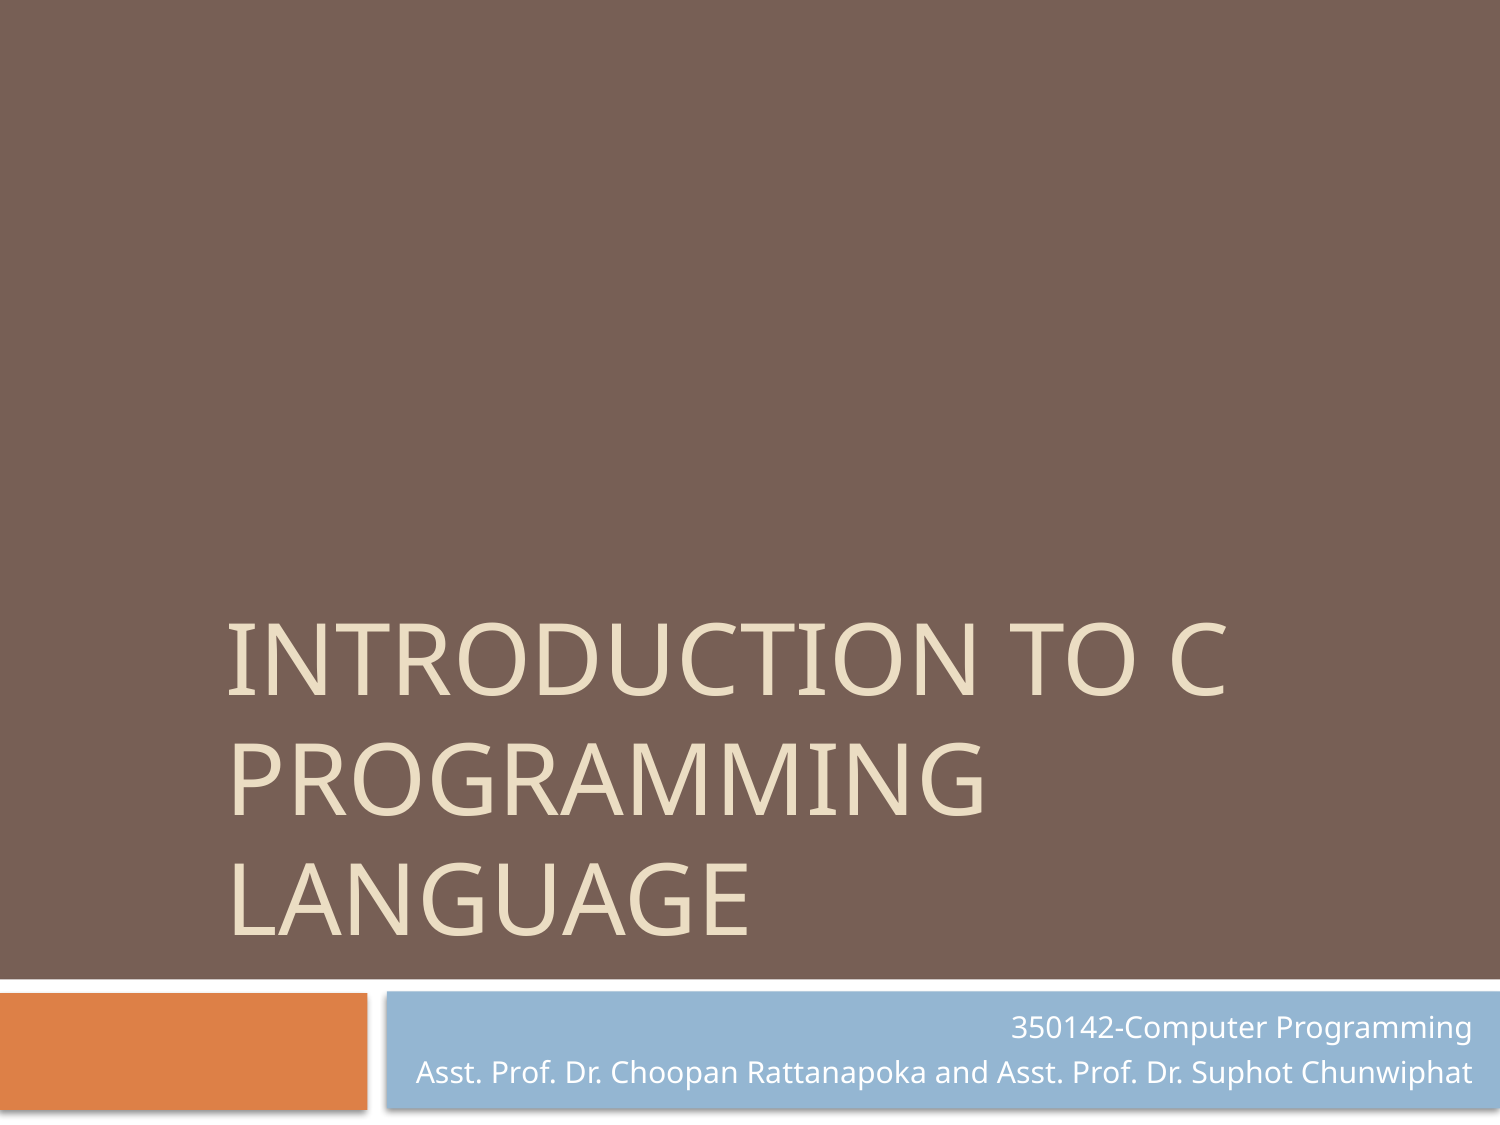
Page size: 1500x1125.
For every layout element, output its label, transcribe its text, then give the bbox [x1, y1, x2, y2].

subtitle 350142-Computer Programming Asst. Prof. Dr. Choopan Rattanapoka and Asst. Prof. Dr. Suphot Chunwiphat [387, 992, 1488, 1105]
title Introduction to C Programming Language [210, 662, 1450, 963]
